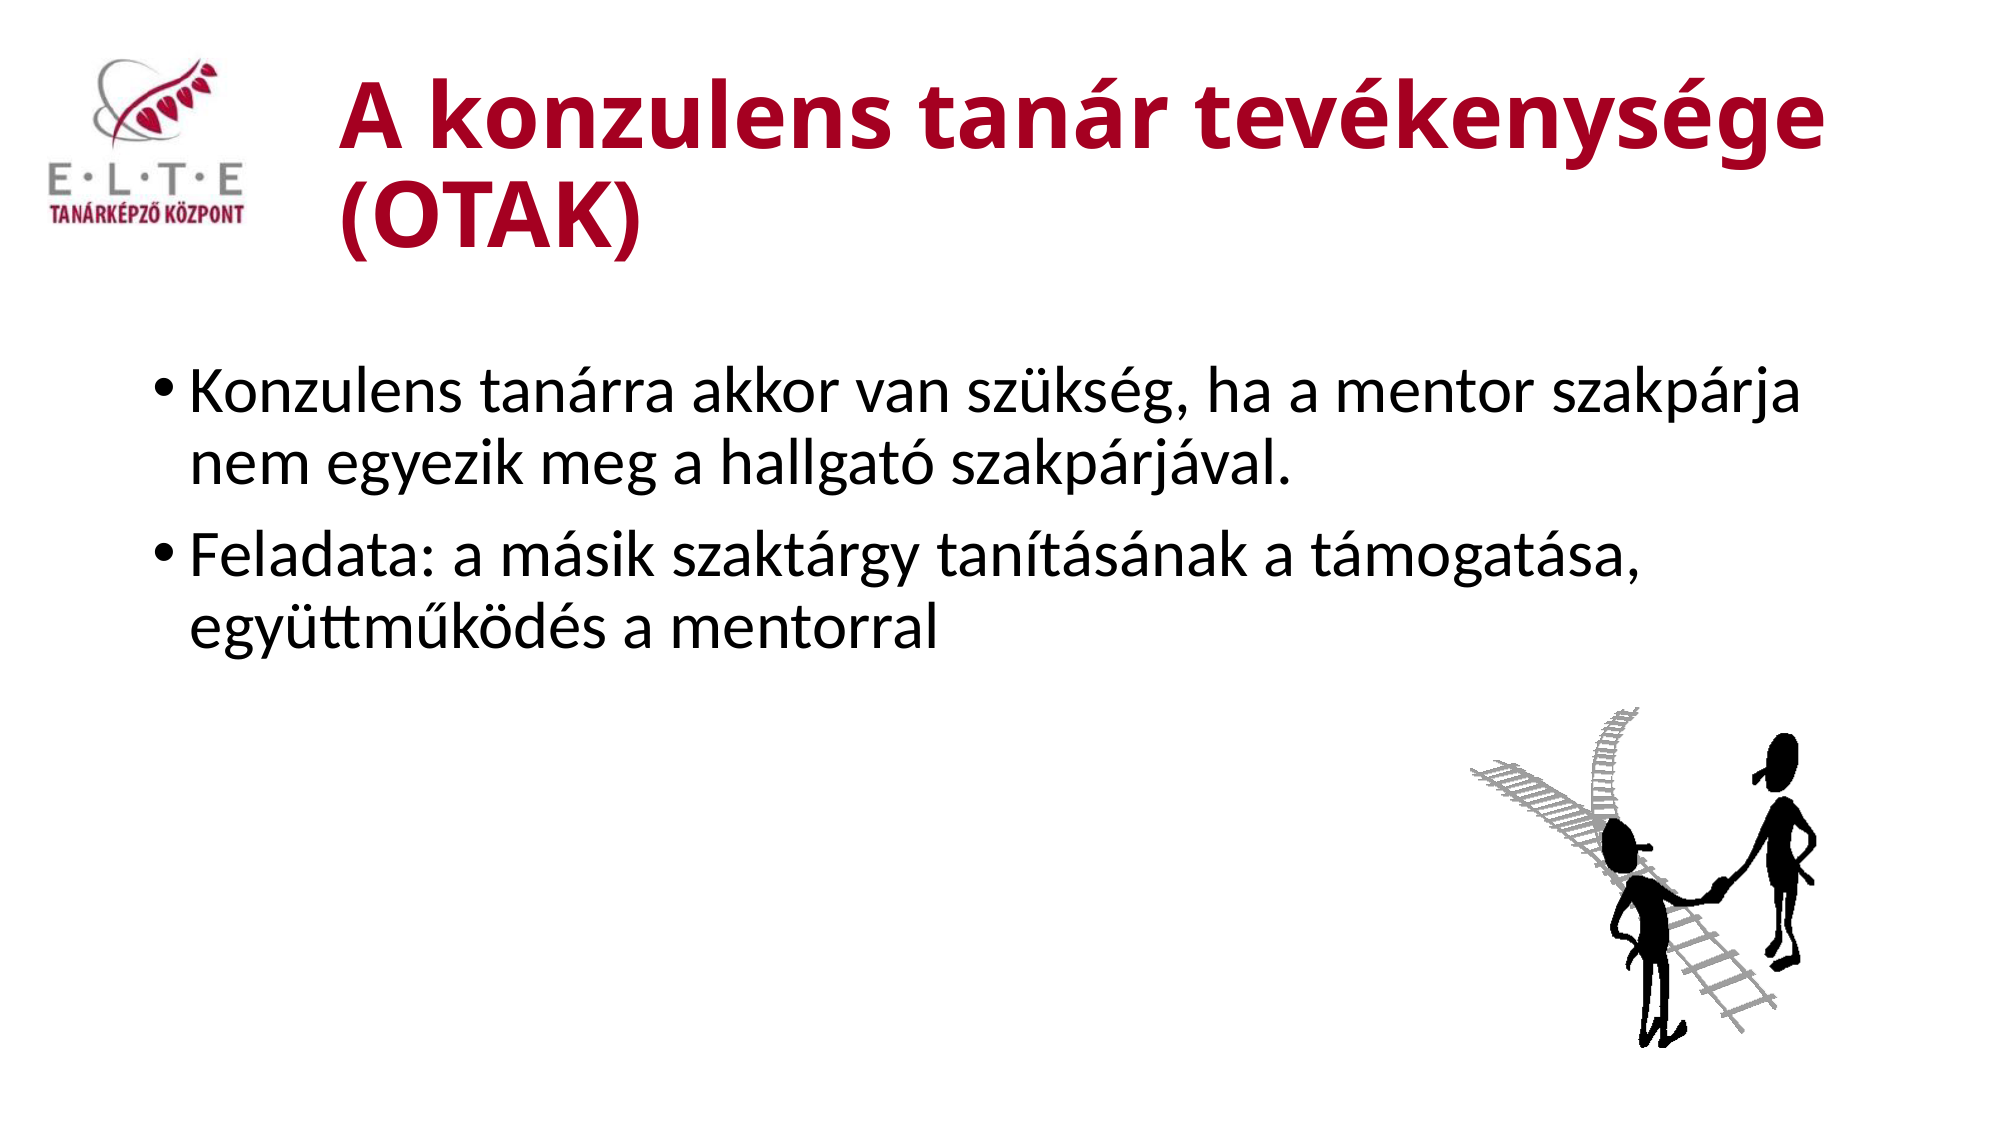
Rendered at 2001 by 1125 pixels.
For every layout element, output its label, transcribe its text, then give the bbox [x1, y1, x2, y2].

picture [1470, 707, 2000, 1049]
list Konzulens tanárra akkor van szükség, ha a mentor szakpárja nem egyezik meg a hallgató szakpárjával. Feladata: a másik szaktárgy tanításának a támogatása, együttműködés a mentorral [137, 346, 1863, 1014]
title A konzulens tanár tevékenysége (OTAK) [324, 59, 1863, 278]
picture [47, 49, 248, 226]
